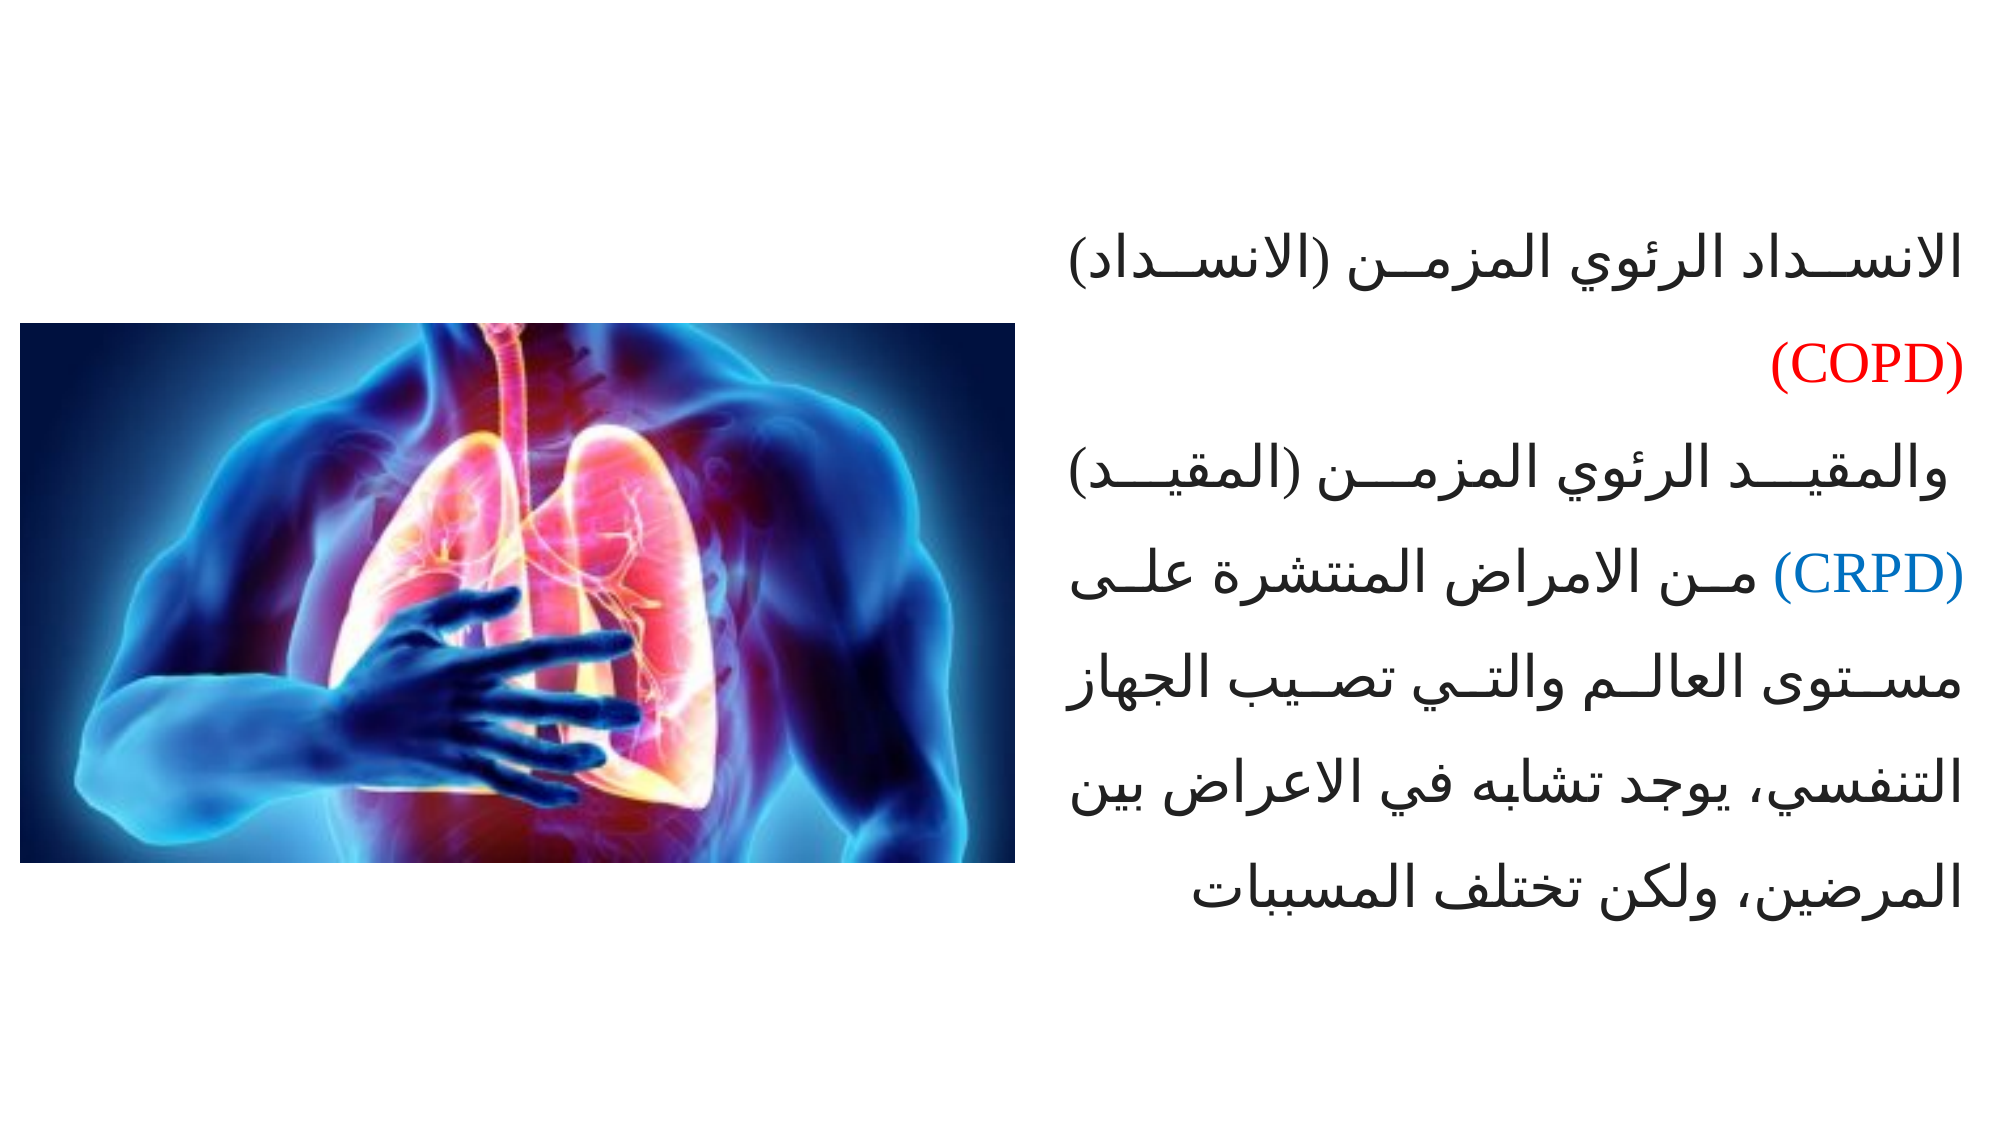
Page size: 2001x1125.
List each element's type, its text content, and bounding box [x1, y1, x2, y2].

picture [19, 323, 1015, 863]
title الانسداد الرئوي المزمن (الانسداد) (COPD) والمقيد الرئوي المزمن (المقيد) (CRPD) من الامراض المنتشرة على مستوى العالم والتي تصيب الجهاز التنفسي، يوجد تشابه في الاعراض بين المرضين، ولكن تختلف المسببات [1053, 166, 1980, 938]
